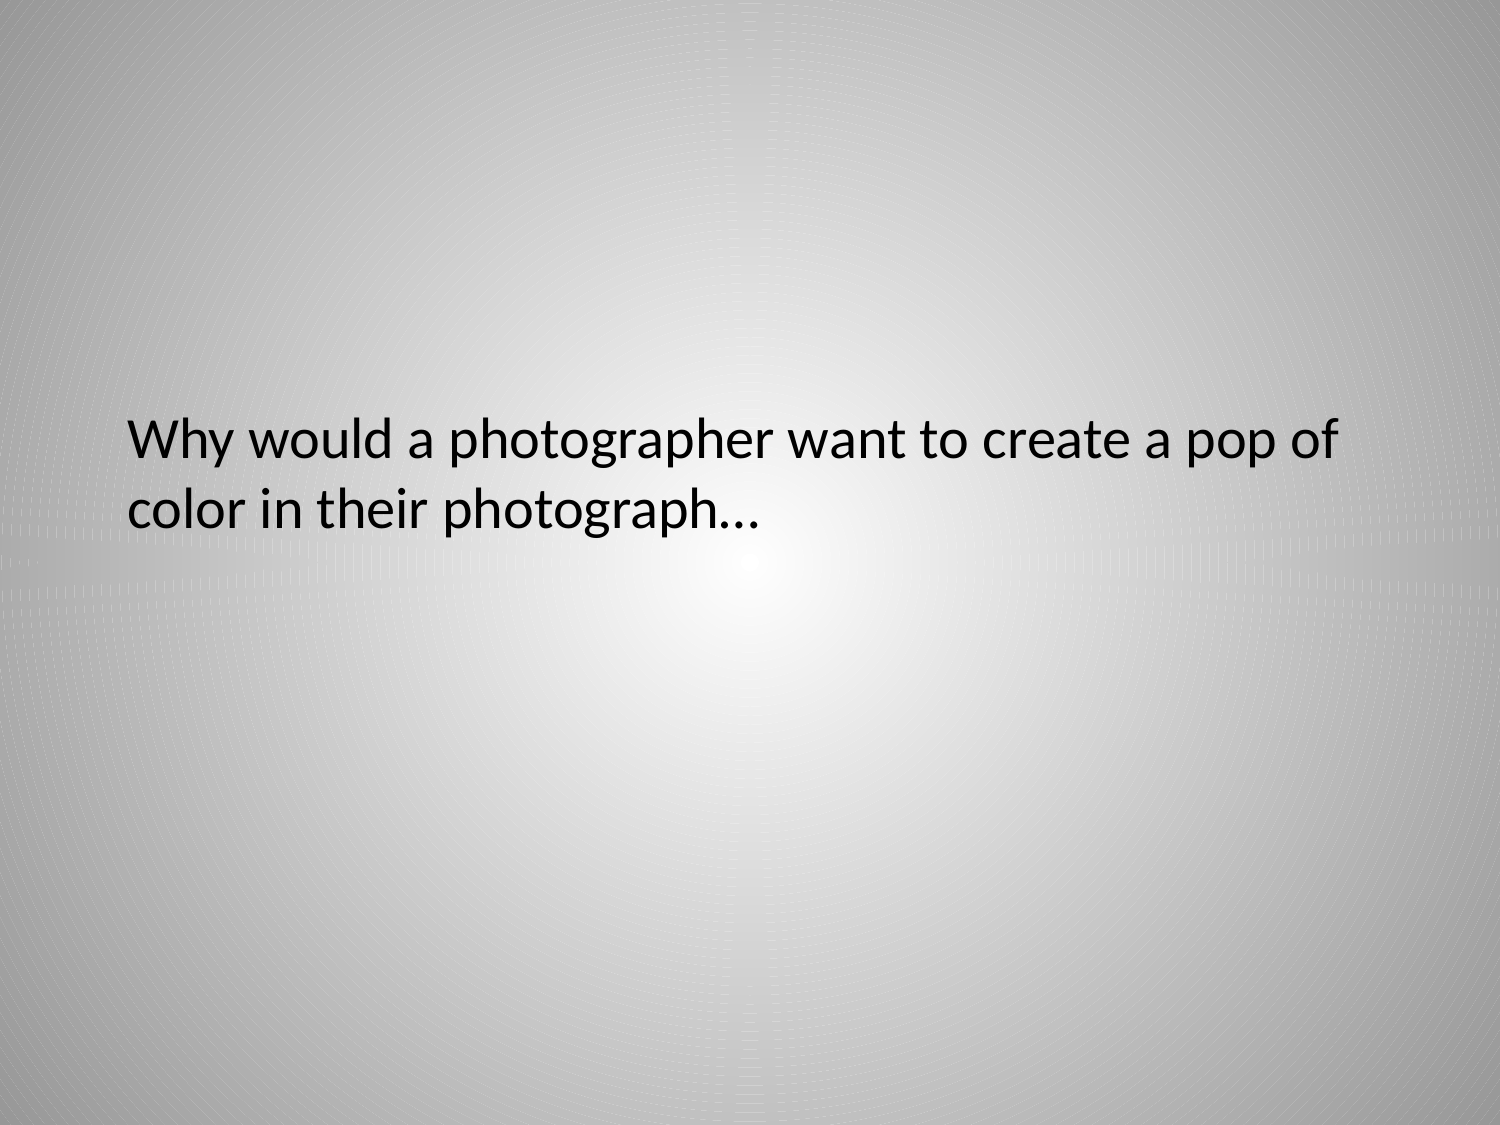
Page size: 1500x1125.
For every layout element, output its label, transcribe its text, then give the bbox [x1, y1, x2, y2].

title Why would a photographer want to create a pop of color in their photograph… [112, 349, 1388, 591]
